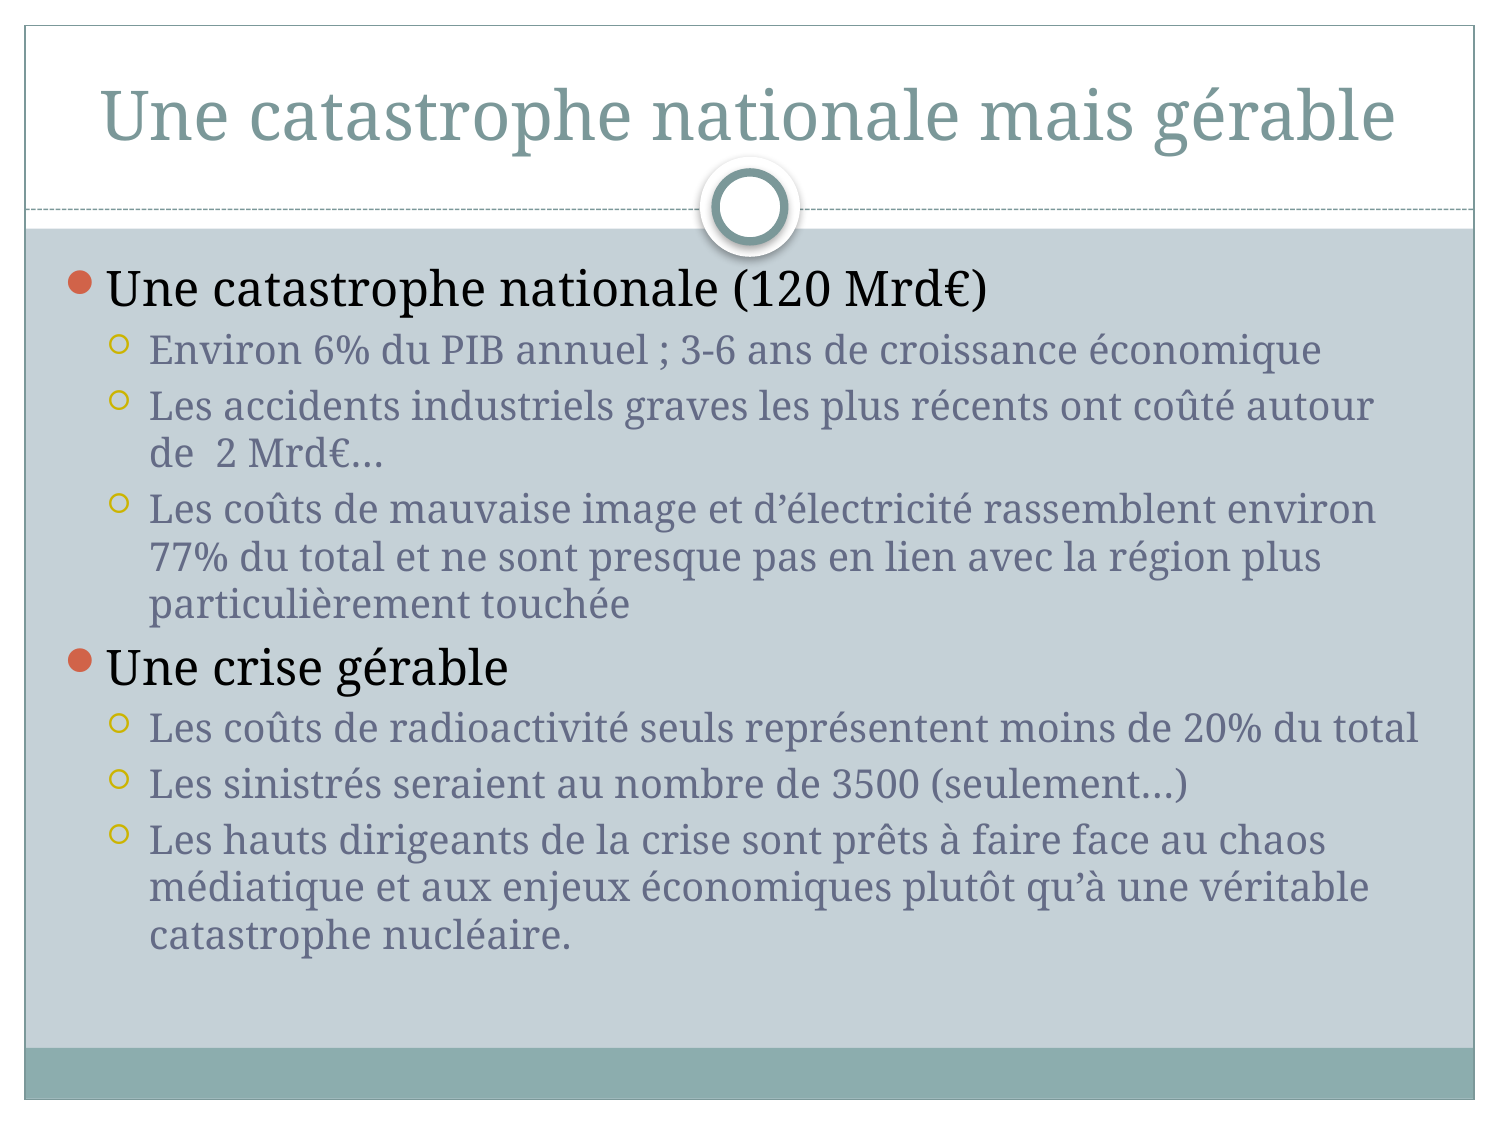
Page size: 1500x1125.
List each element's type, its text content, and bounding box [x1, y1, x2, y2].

title Une catastrophe nationale mais gérable [49, 37, 1450, 163]
list Une catastrophe nationale (120 Mrd€) Environ 6% du PIB annuel ; 3-6 ans de croissance économique Les accidents industriels graves les plus récents ont coûté autour de 2 Mrd€… Les coûts de mauvaise image et d’électricité rassemblent environ 77% du total et ne sont presque pas en lien avec la région plus particulièrement touchée Une crise gérable Les coûts de radioactivité seuls représentent moins de 20% du total Les sinistrés seraient au nombre de 3500 (seulement…) Les hauts dirigeants de la crise sont prêts à faire face au chaos médiatique et aux enjeux économiques plutôt qu’à une véritable catastrophe nucléaire. [49, 250, 1445, 1001]
